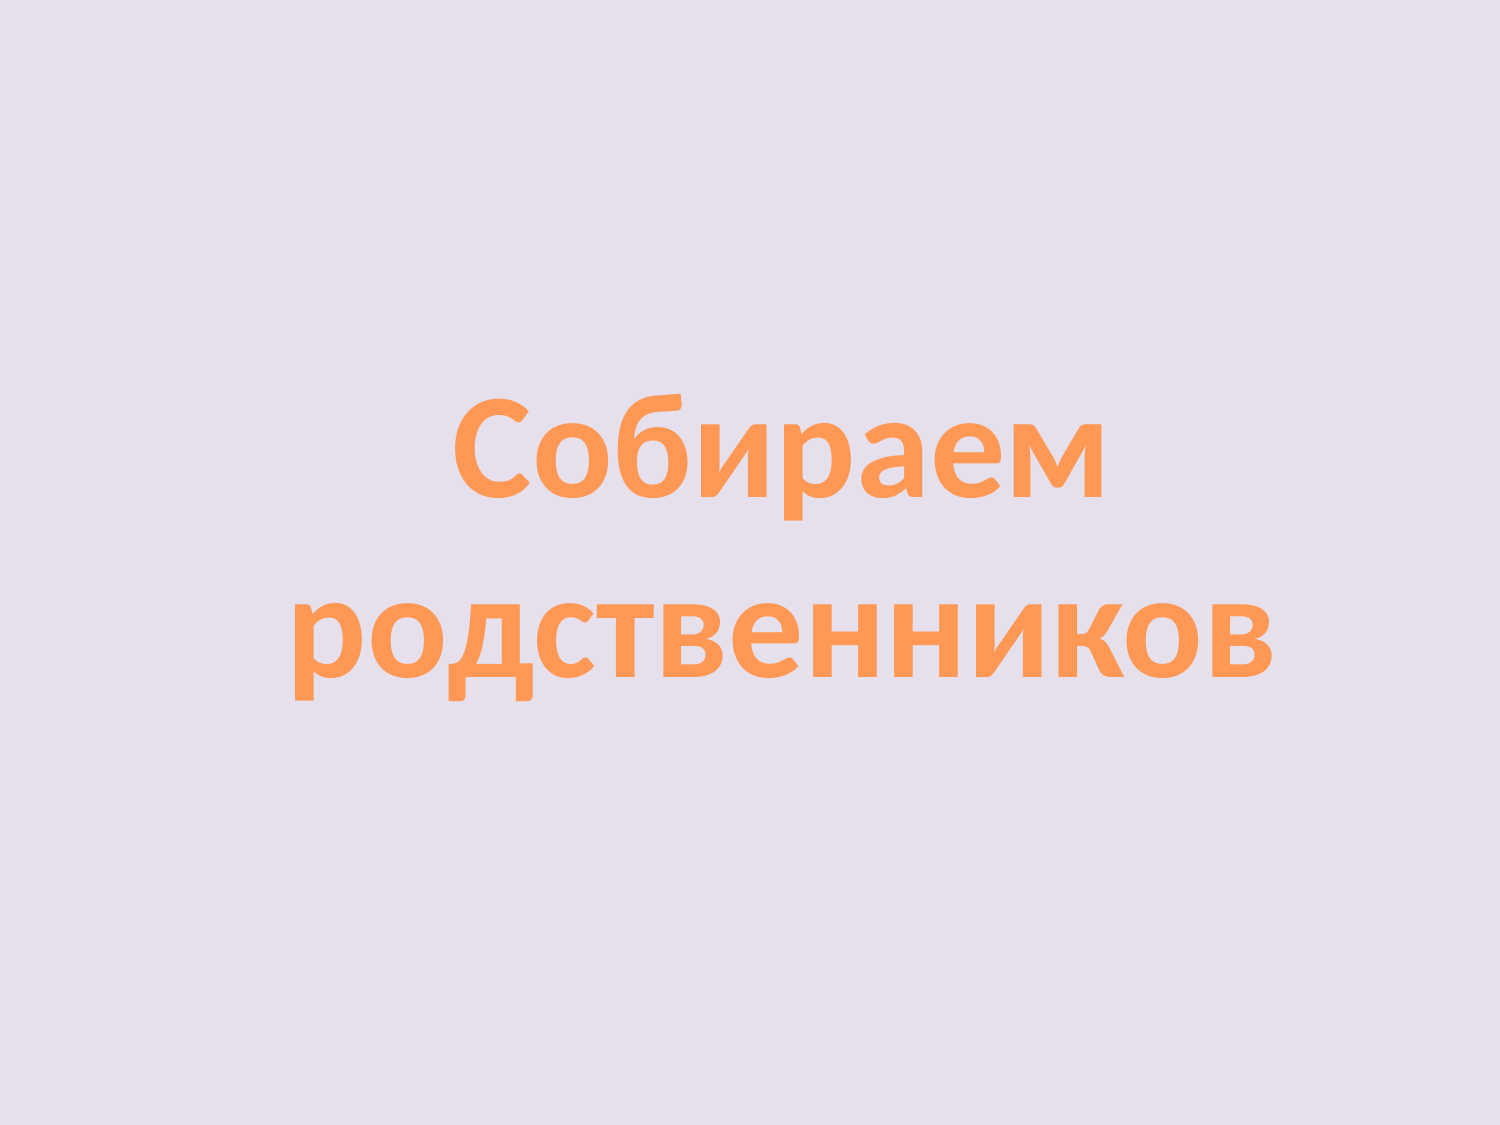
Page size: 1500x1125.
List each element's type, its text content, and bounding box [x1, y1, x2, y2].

text_box Собираем родственников [237, 339, 1328, 715]
